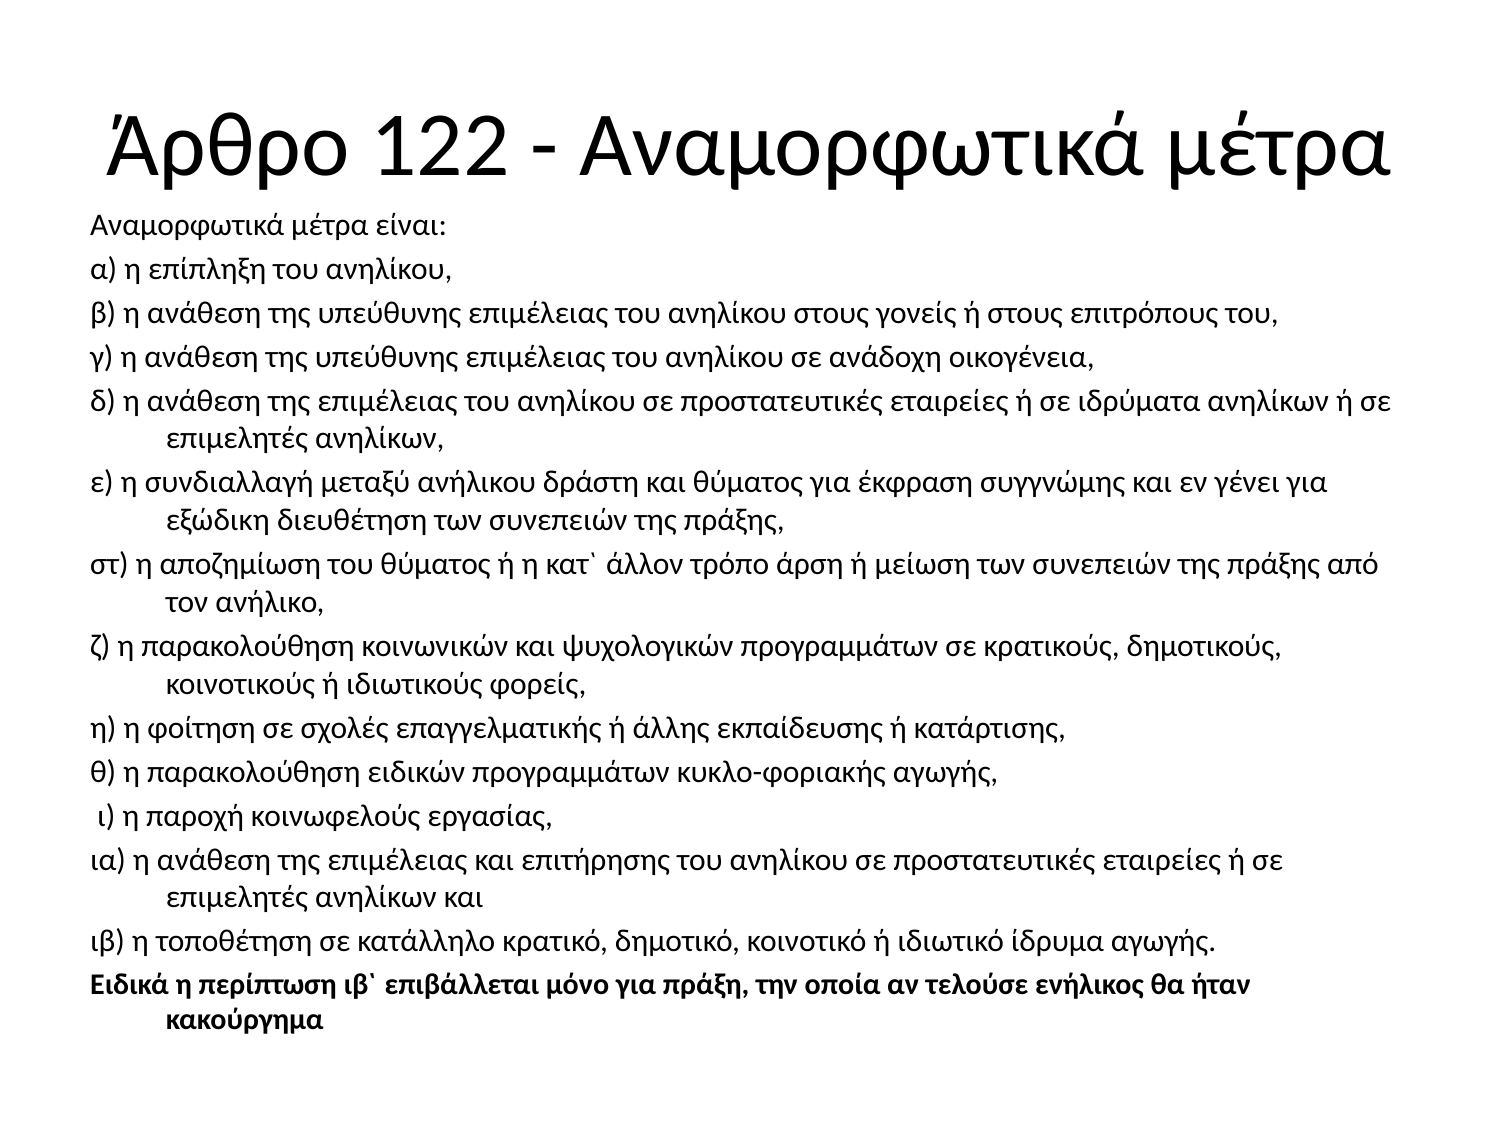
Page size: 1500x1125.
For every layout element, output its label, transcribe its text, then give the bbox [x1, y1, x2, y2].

title Άρθρο 122 - Αναμορφωτικά μέτρα [75, 45, 1425, 196]
list Αναμορφωτικά μέτρα είναι: α) η επίπληξη του ανηλίκου, β) η ανάθεση της υπεύθυνης επιμέλειας του ανηλίκου στους γονείς ή στους επιτρόπους του, γ) η ανάθεση της υπεύθυνης επιμέλειας του ανηλίκου σε ανάδοχη οικογένεια, δ) η ανάθεση της επιμέλειας του ανηλίκου σε προστατευτικές εταιρείες ή σε ιδρύματα ανηλίκων ή σε επιμελητές ανηλίκων, ε) η συνδιαλλαγή μεταξύ ανήλικου δράστη και θύματος για έκφραση συγγνώμης και εν γένει για εξώδικη διευθέτηση των συνεπειών της πράξης, στ) η αποζημίωση του θύματος ή η κατ` άλλον τρόπο άρση ή μείωση των συνεπειών της πράξης από τον ανήλικο, ζ) η παρακολούθηση κοινωνικών και ψυχολογικών προγραμμάτων σε κρατικούς, δημοτικούς, κοινοτικούς ή ιδιωτικούς φορείς, η) η φοίτηση σε σχολές επαγγελματικής ή άλλης εκπαίδευσης ή κατάρτισης, θ) η παρακολούθηση ειδικών προγραμμάτων κυκλο-φοριακής αγωγής, ι) η παροχή κοινωφελούς εργασίας, ια) η ανάθεση της επιμέλειας και επιτήρησης του ανηλίκου σε προστατευτικές εταιρείες ή σε επιμελητές ανηλίκων και ιβ) η τοποθέτηση σε κατάλληλο κρατικό, δημοτικό, κοινοτικό ή ιδιωτικό ίδρυμα αγωγής. Ειδικά η περίπτωση ιβ` επιβάλλεται μόνο για πράξη, την οποία αν τελούσε ενήλικος θα ήταν κακούργημα [75, 196, 1425, 1047]
